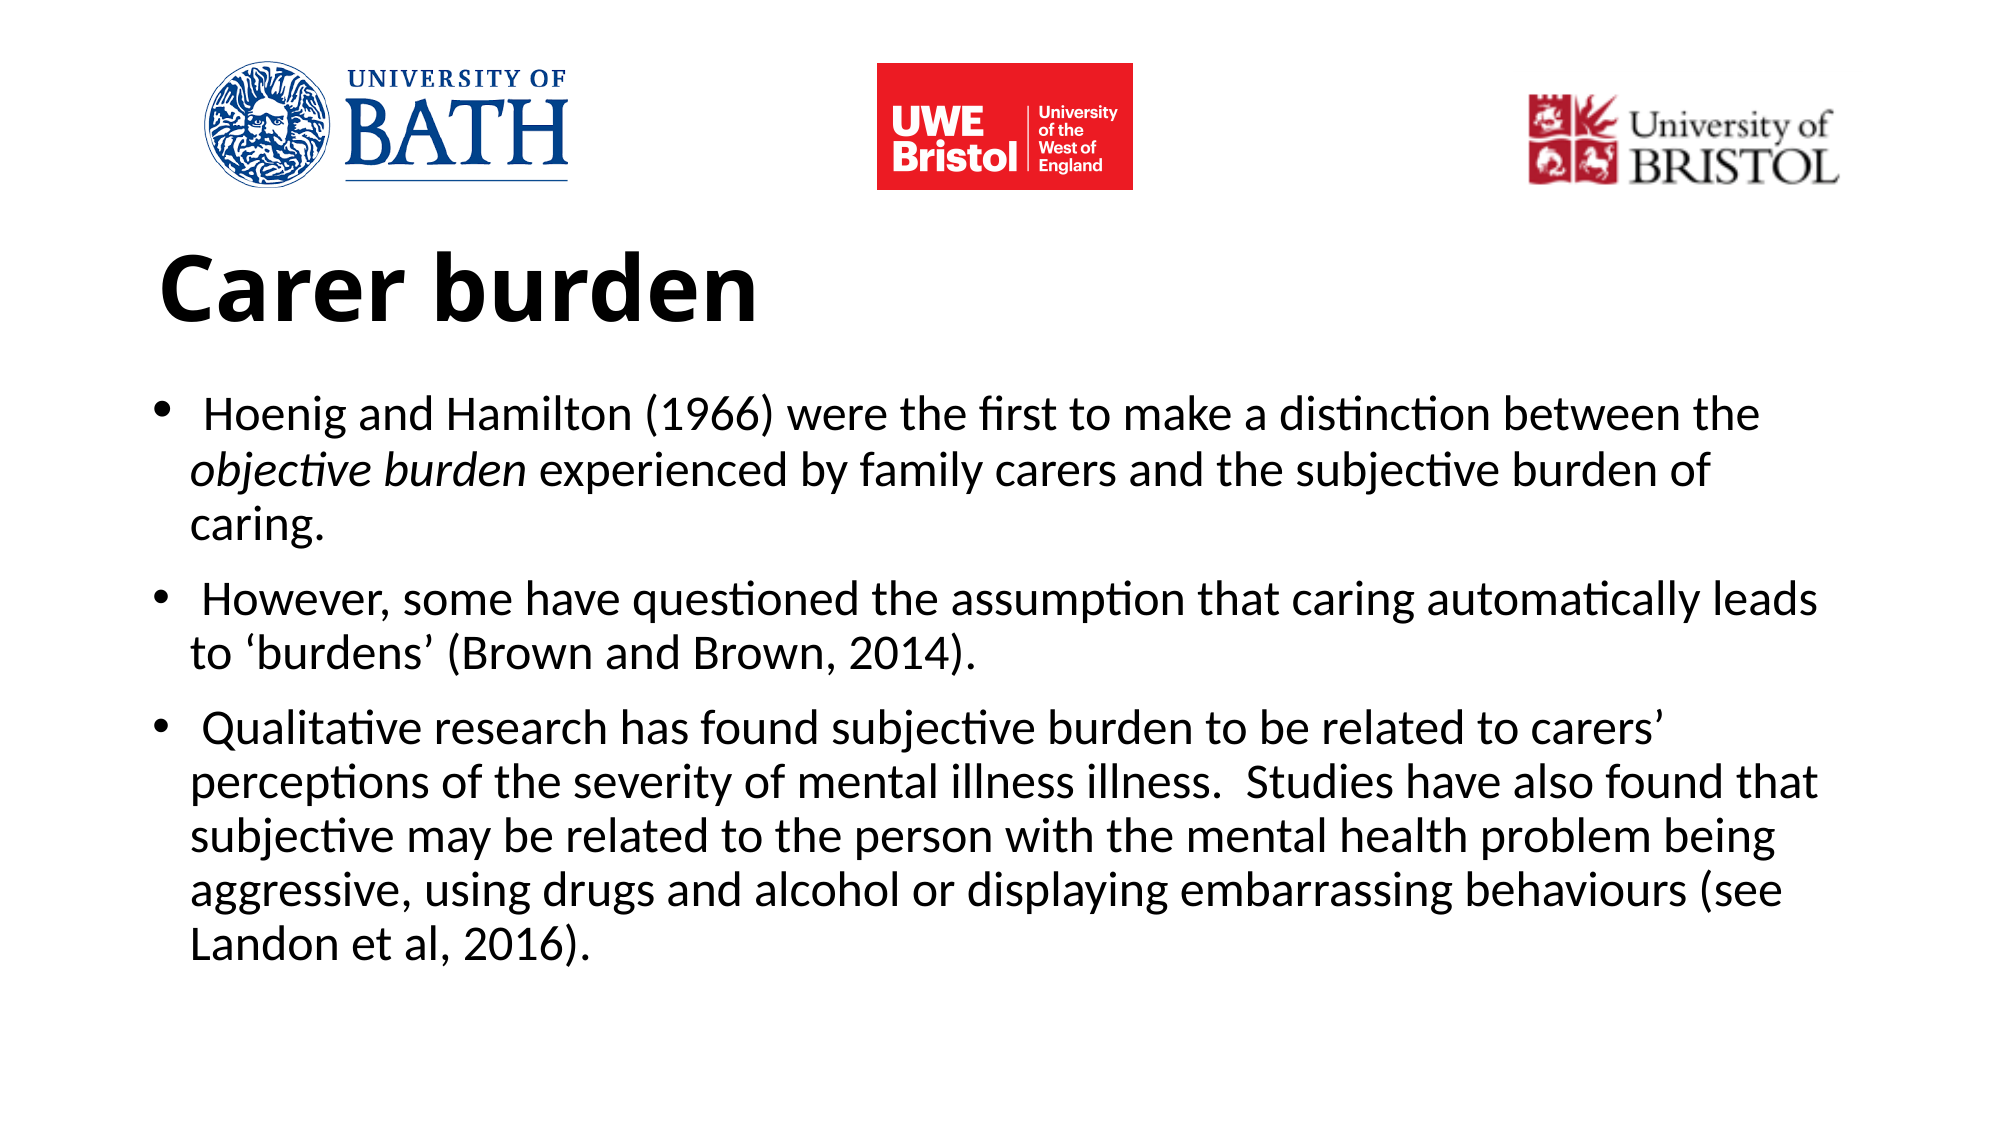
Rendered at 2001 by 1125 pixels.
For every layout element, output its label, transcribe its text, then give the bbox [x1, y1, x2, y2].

title Carer burden [142, 183, 1868, 401]
picture [204, 61, 568, 188]
picture [1513, 70, 1863, 212]
picture [876, 63, 1134, 190]
list Hoenig and Hamilton (1966) were the first to make a distinction between the objective burden experienced by family carers and the subjective burden of caring. However, some have questioned the assumption that caring automatically leads to ‘burdens’ (Brown and Brown, 2014). Qualitative research has found subjective burden to be related to carers’ perceptions of the severity of mental illness illness. Studies have also found that subjective may be related to the person with the mental health problem being aggressive, using drugs and alcohol or displaying embarrassing behaviours (see Landon et al, 2016). [137, 373, 1863, 1087]
